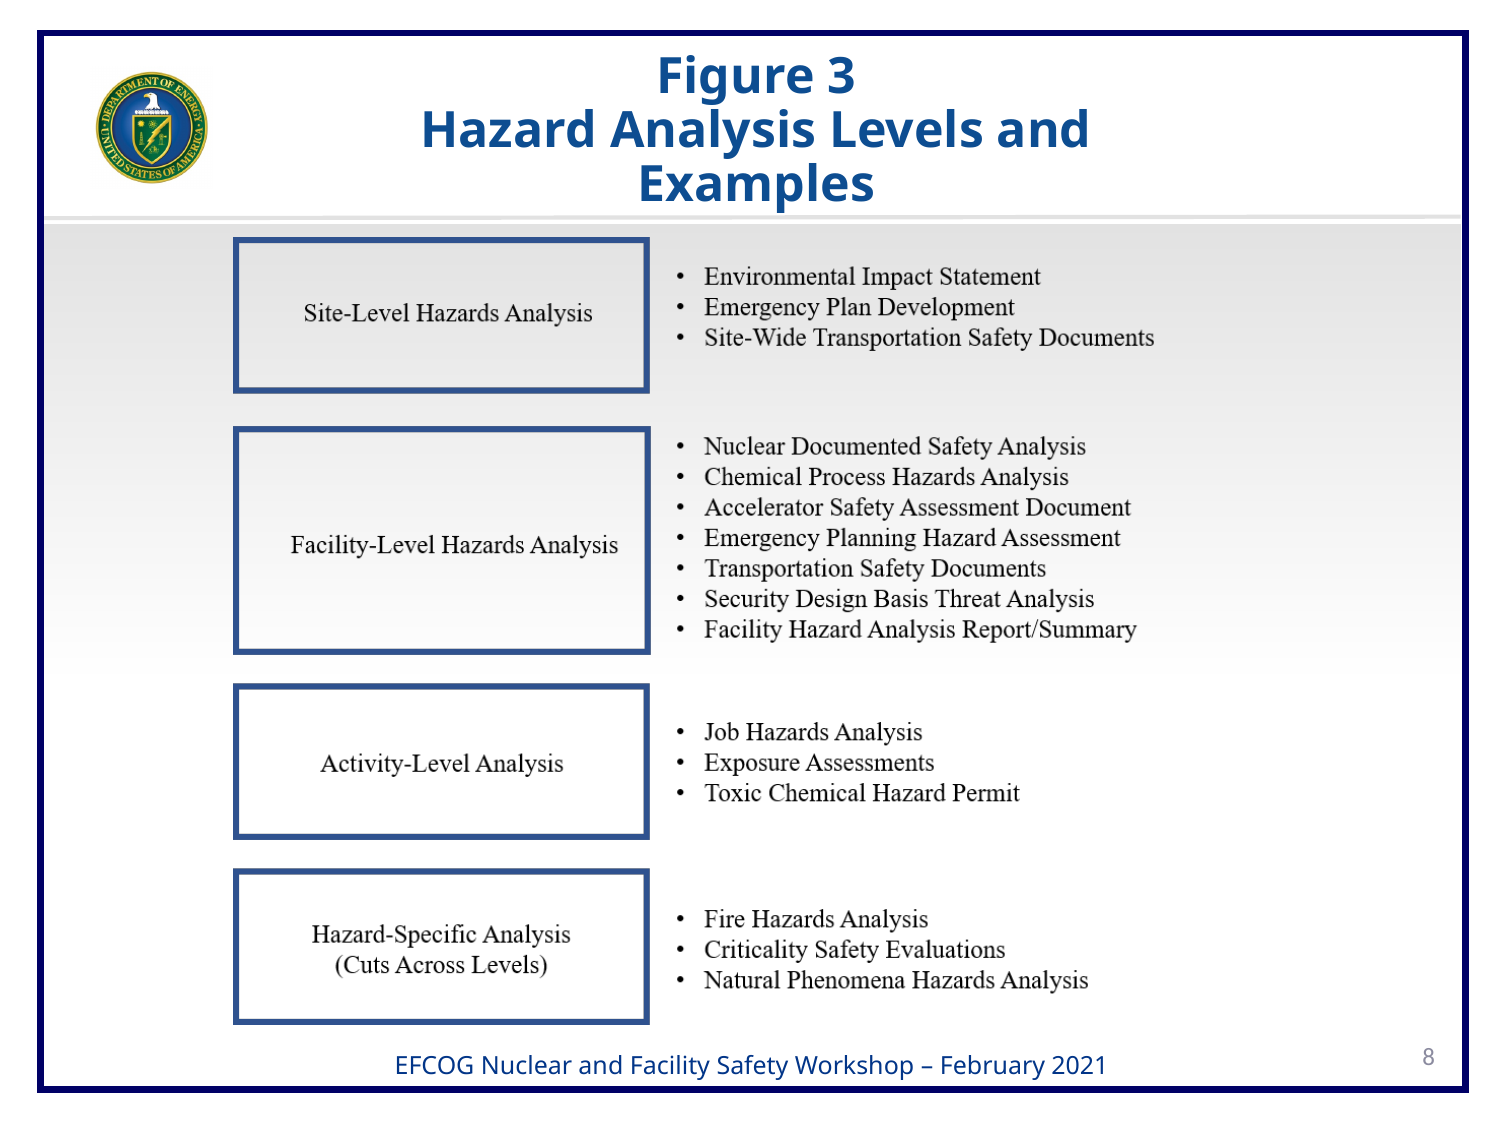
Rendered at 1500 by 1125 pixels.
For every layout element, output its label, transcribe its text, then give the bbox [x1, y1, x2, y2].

title Figure 3 Hazard Analysis Levels and Examples [300, 62, 1213, 200]
picture [90, 66, 213, 189]
slide_number 8 [1100, 1025, 1450, 1085]
picture [232, 237, 1176, 1026]
